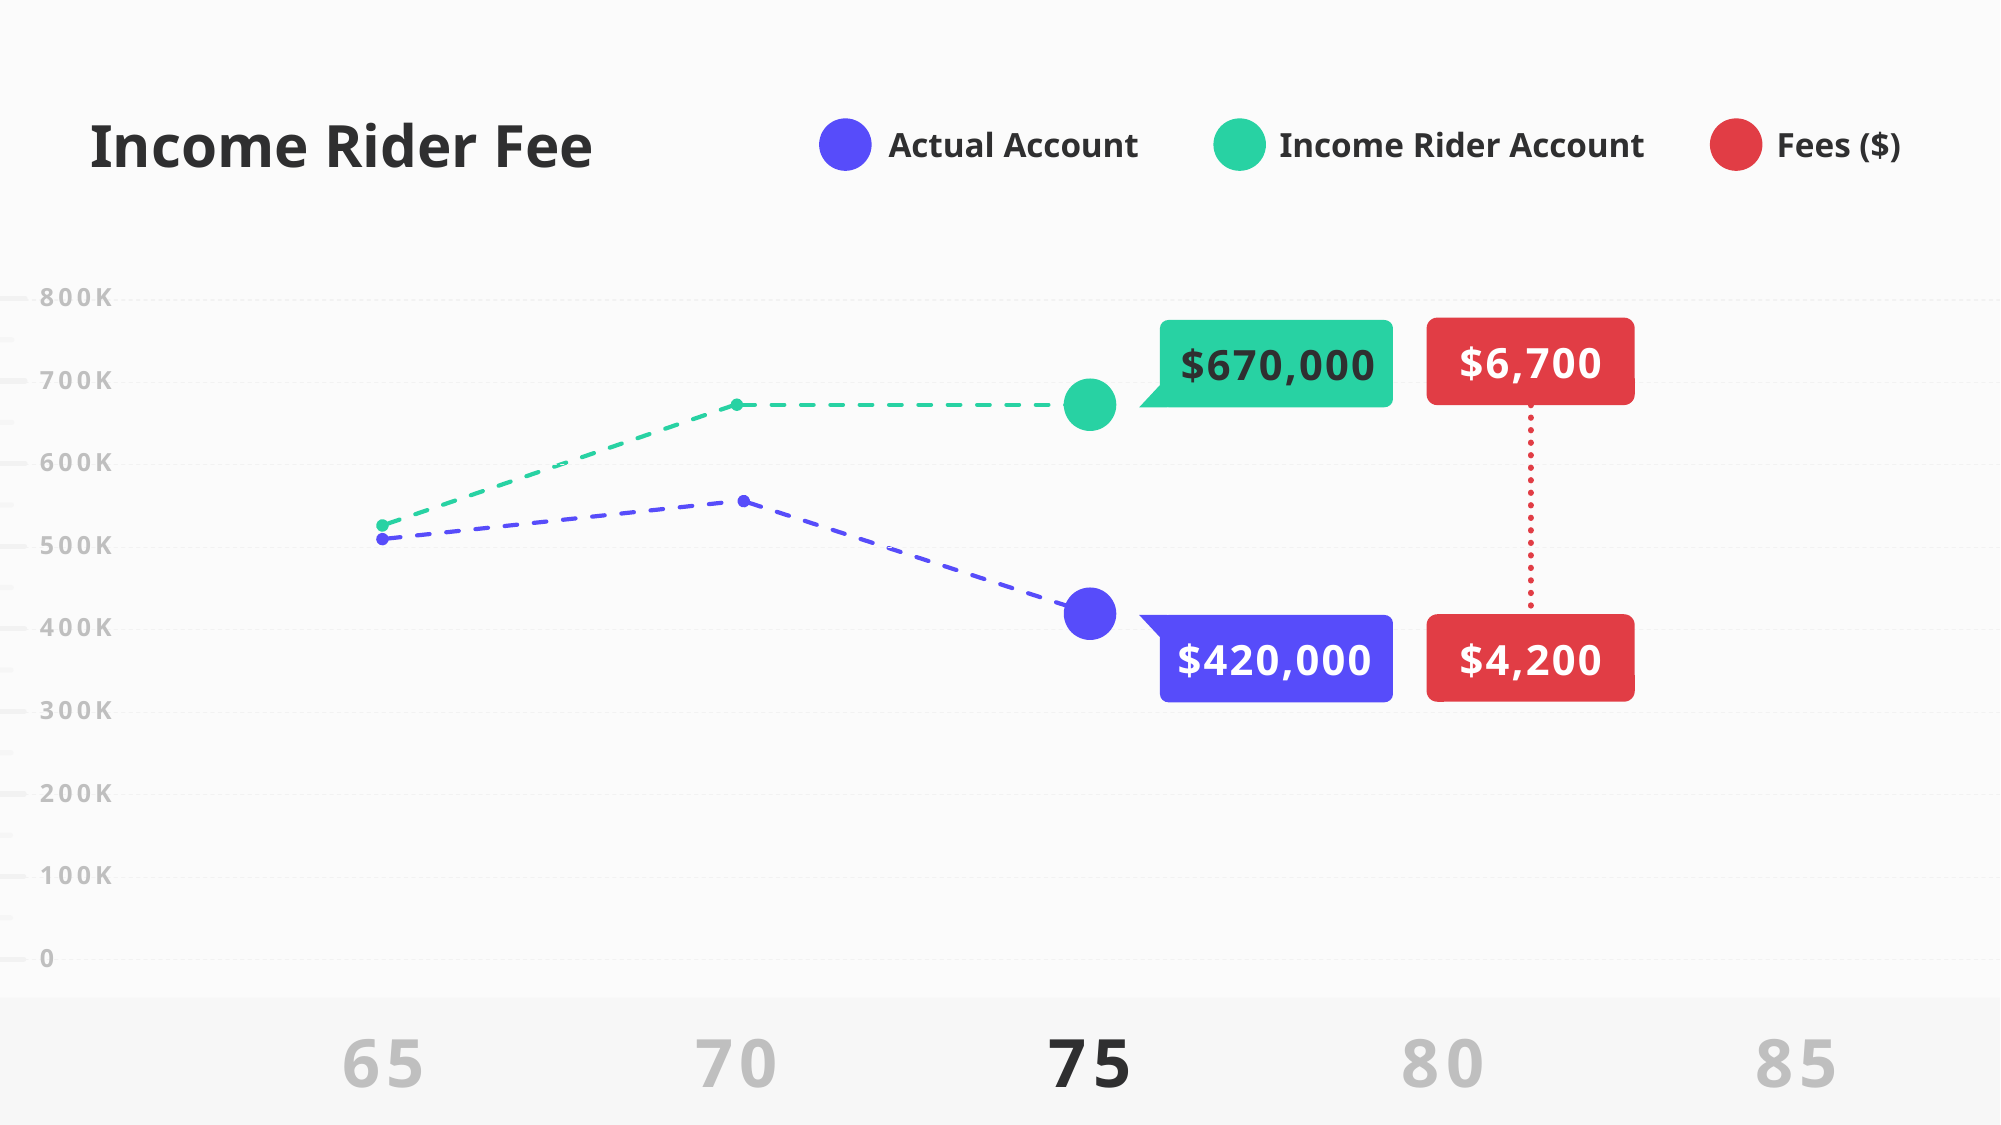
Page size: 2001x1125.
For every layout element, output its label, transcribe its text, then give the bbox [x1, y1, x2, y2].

text_box 85 [1725, 1028, 1868, 1094]
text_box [163, 299, 2000, 960]
text_box 65 [312, 1028, 455, 1094]
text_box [0, 287, 163, 971]
text_box 80 [1372, 1028, 1515, 1094]
text_box 75 [1018, 1028, 1162, 1094]
text_box 70 [665, 1028, 808, 1094]
